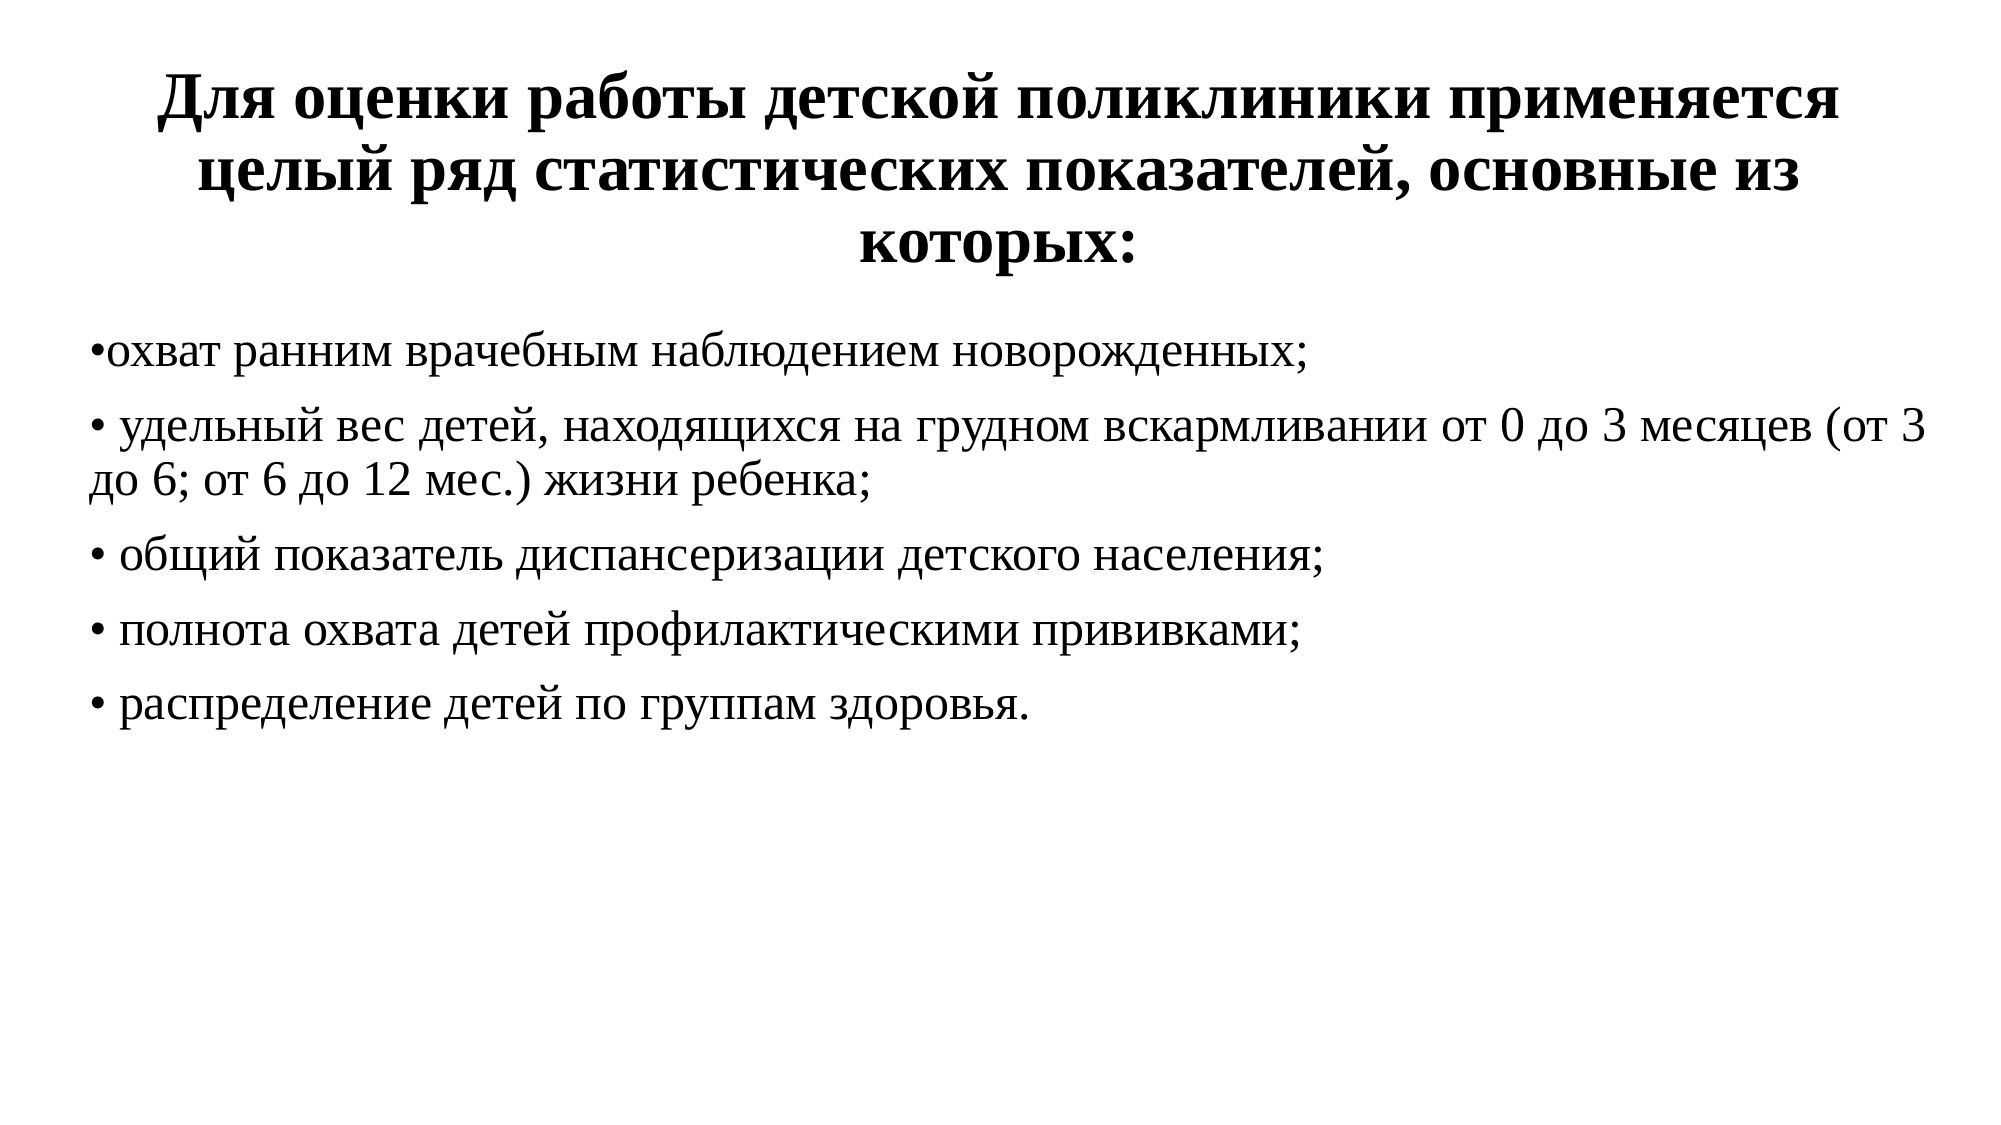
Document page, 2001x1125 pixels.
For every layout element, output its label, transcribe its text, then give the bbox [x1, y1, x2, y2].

title Для оценки работы детской поликлиники применяется целый ряд статистических показателей, основные из которых: [137, 59, 1863, 278]
list •охват ранним врачебным наблюдением новорожденных; • удельный вес детей, находящихся на грудном вскармливании от 0 до 3 месяцев (от 3 до 6; от 6 до 12 мес.) жизни ребенка; • общий показатель диспансеризации детского населения; • полнота охвата детей профилактическими прививками; • распределение детей по группам здоровья. [74, 315, 1943, 1030]
